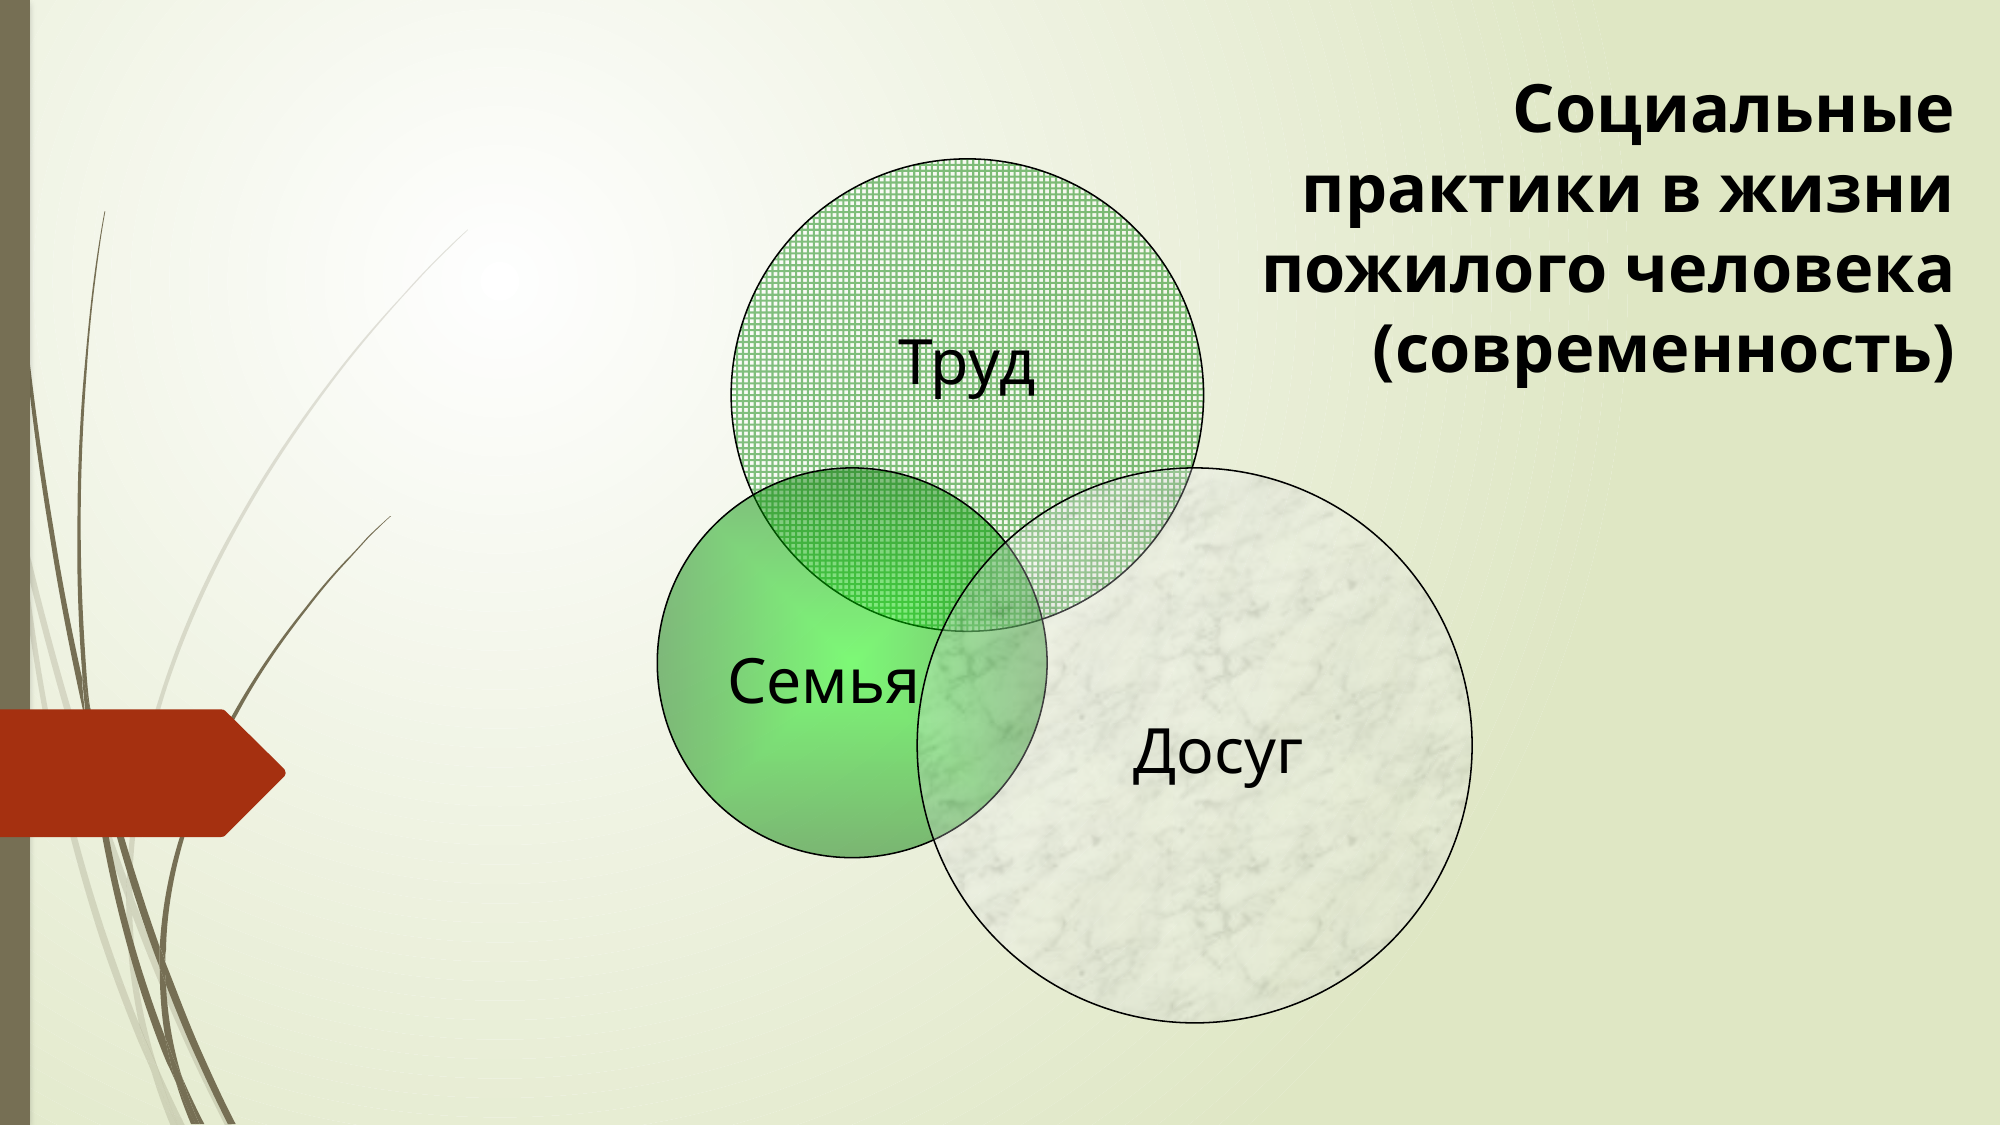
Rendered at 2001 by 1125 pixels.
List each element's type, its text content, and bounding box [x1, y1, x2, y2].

text_box Семья [712, 633, 936, 723]
text_box Социальные практики в жизни пожилого человека (современность) [1196, 58, 1971, 394]
text_box [917, 467, 1473, 1023]
text_box [657, 467, 1005, 858]
text_box Труд [884, 314, 1051, 404]
text_box [731, 158, 1204, 541]
text_box Досуг [1023, 704, 1414, 794]
